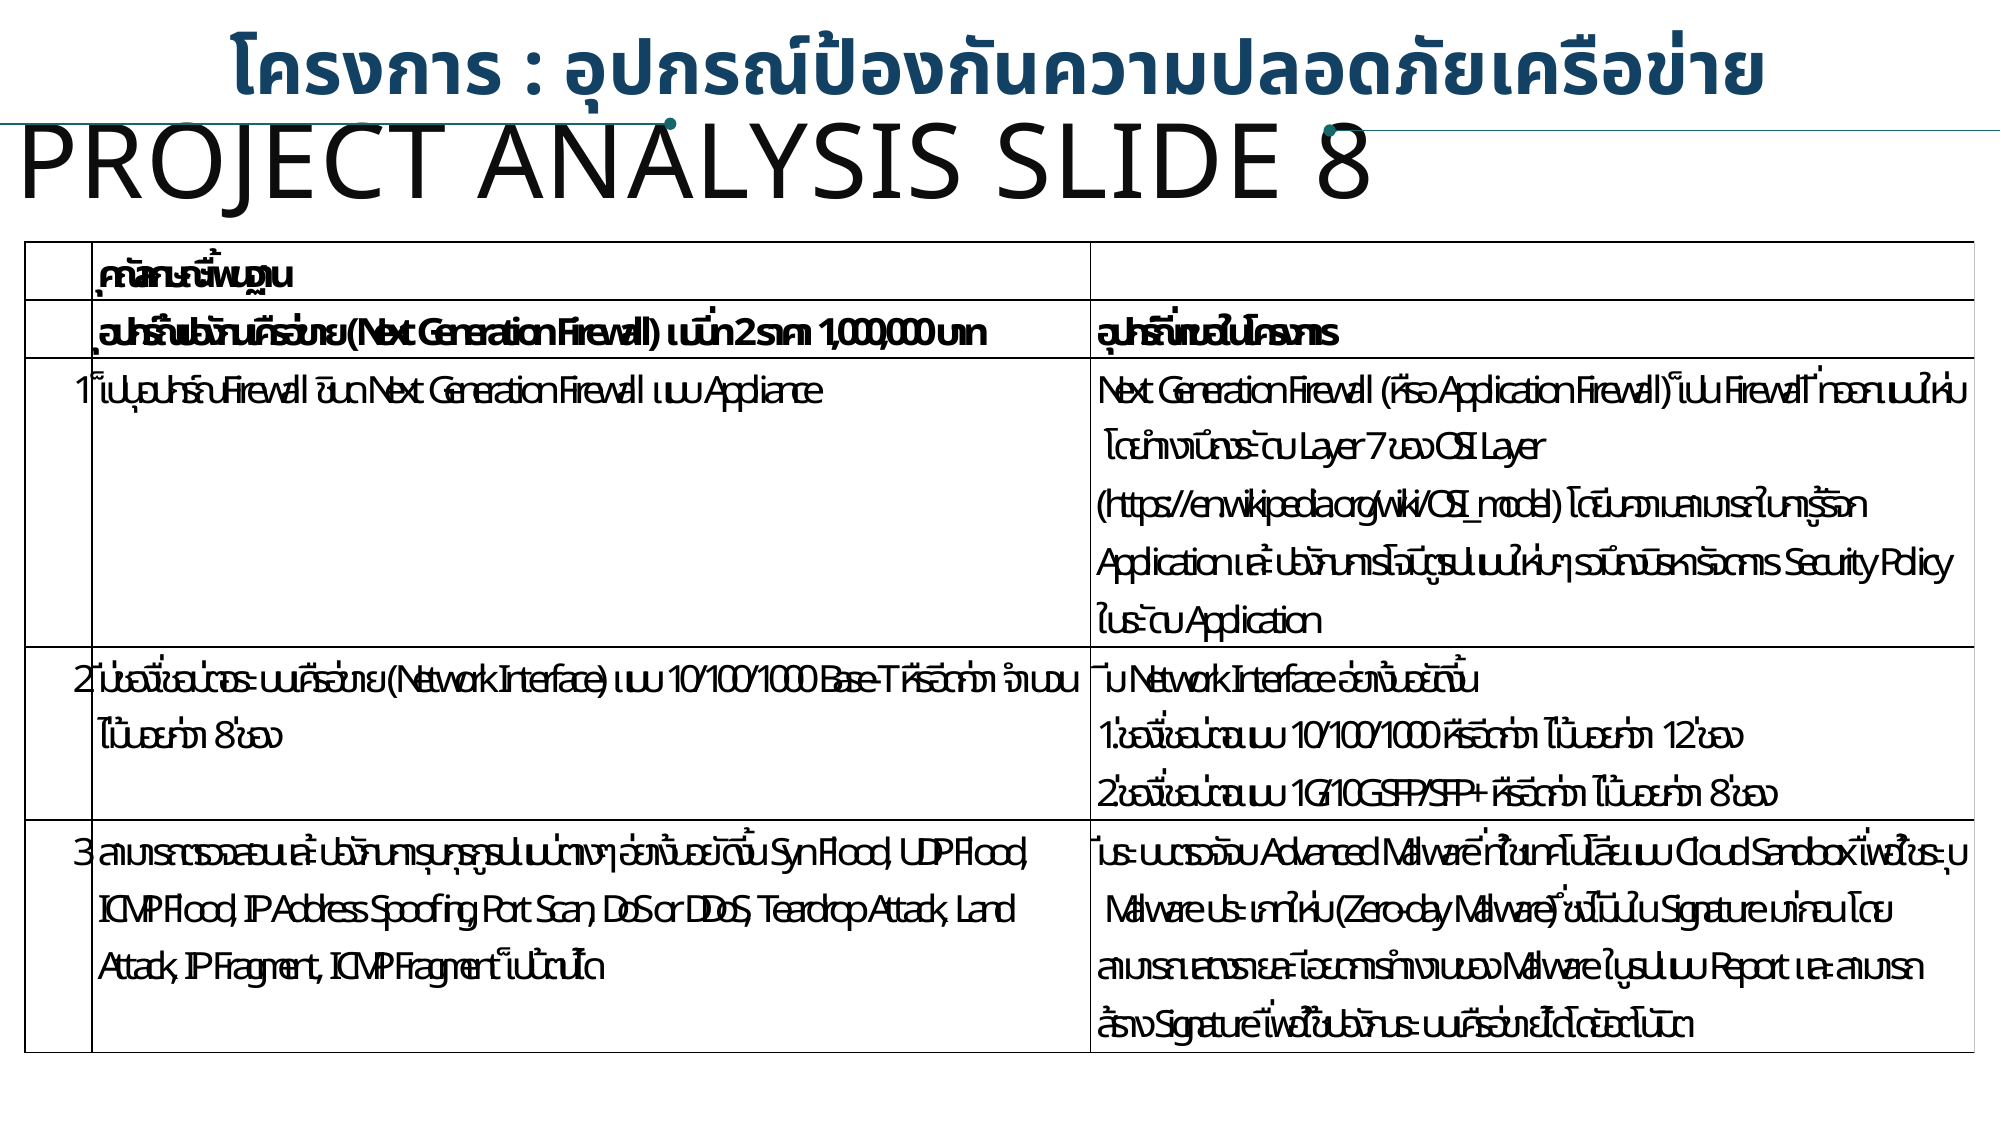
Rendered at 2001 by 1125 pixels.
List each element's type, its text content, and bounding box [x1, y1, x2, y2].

text_box โครงการ : อุปกรณ์ป้องกันความปลอดภัยเครือข่าย [37, 29, 1963, 112]
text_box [23, 241, 1976, 1055]
title Project analysis slide 8 [0, 59, 1725, 278]
